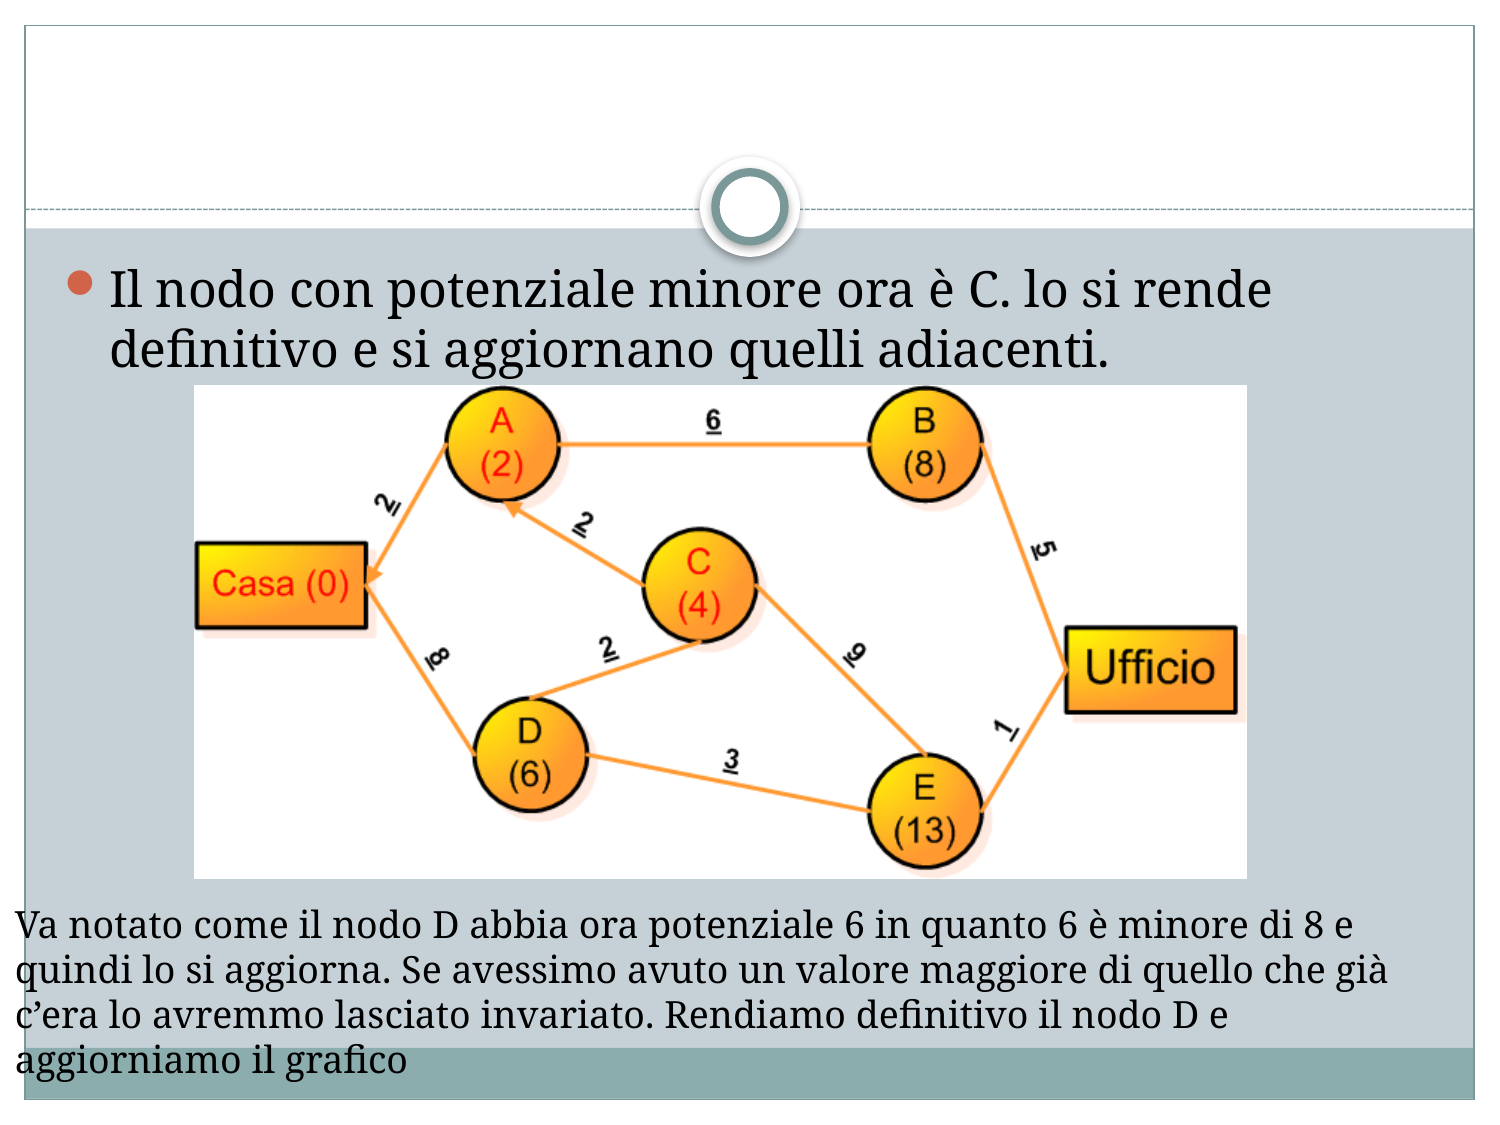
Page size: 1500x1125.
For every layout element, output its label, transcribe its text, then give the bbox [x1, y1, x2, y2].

list Il nodo con potenziale minore ora è C. lo si rende definitivo e si aggiornano quelli adiacenti. [49, 250, 1445, 409]
text_box Va notato come il nodo D abbia ora potenziale 6 in quanto 6 è minore di 8 e quindi lo si aggiorna. Se avessimo avuto un valore maggiore di quello che già c’era lo avremmo lasciato invariato. Rendiamo definitivo il nodo D e aggiorniamo il grafico [0, 893, 1471, 1088]
picture [194, 385, 1247, 880]
